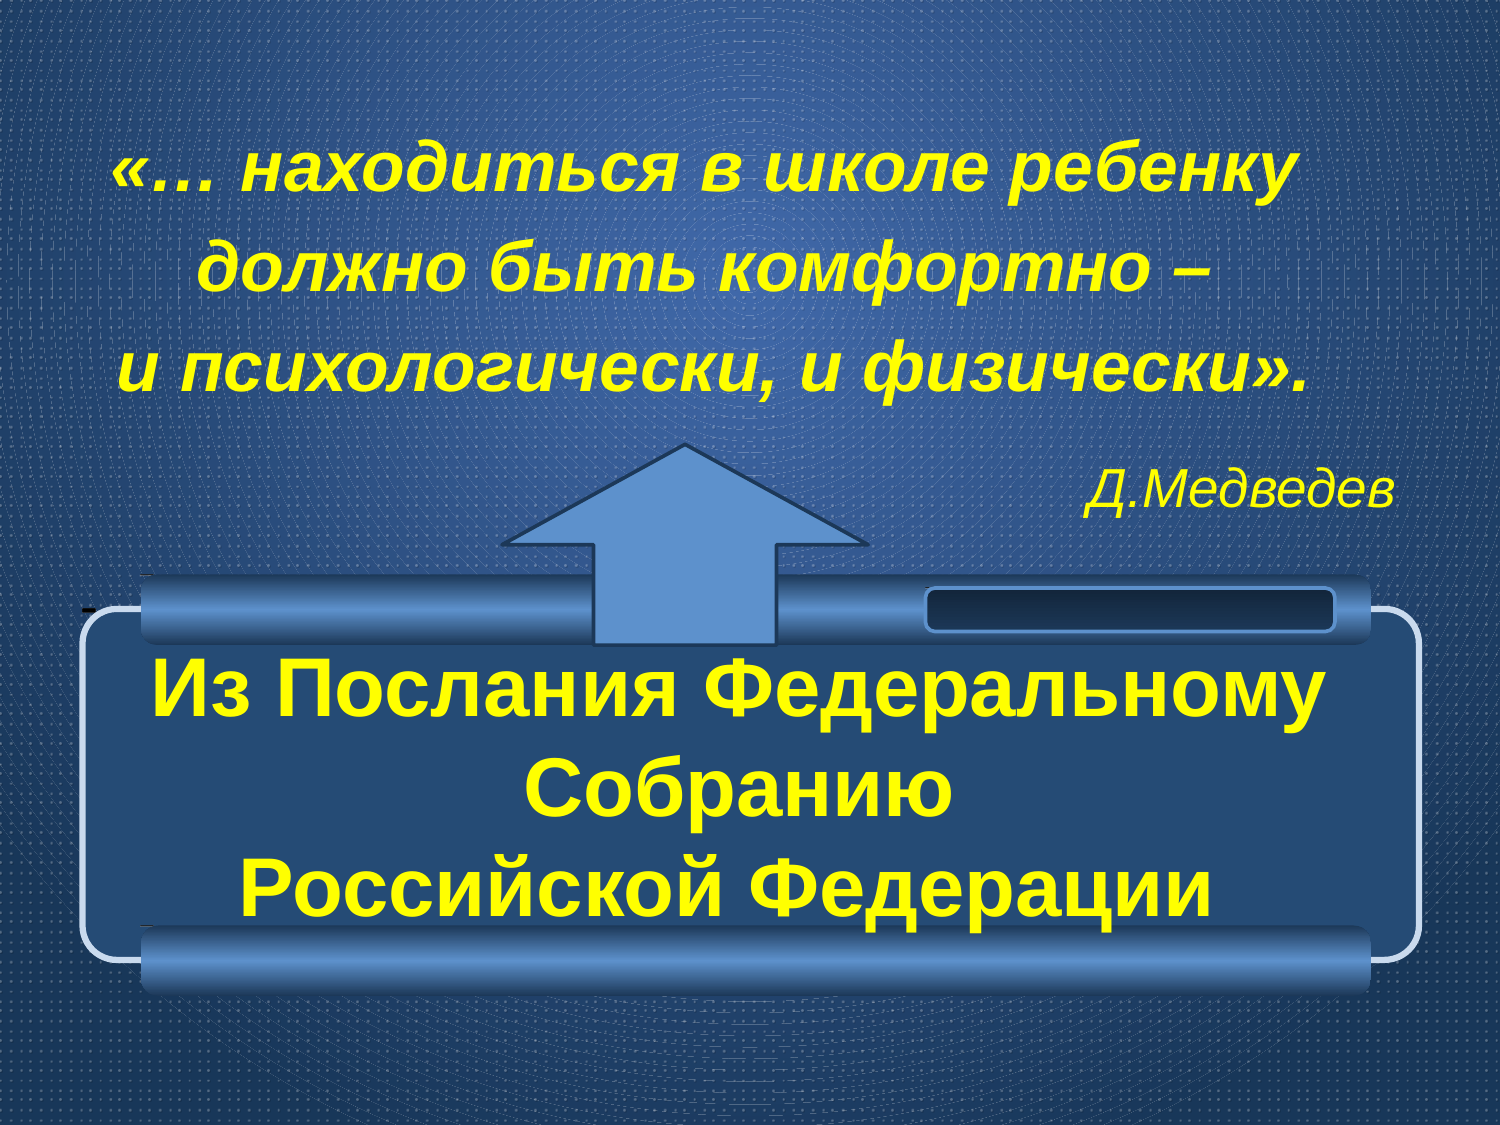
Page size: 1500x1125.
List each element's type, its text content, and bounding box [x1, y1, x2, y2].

text_box [500, 442, 870, 647]
title Из Послания Федеральному Собранию Российской Федерации [100, 692, 1379, 975]
list «… находиться в школе ребенку должно быть комфортно – и психологически, и физически». Д.Медведев [17, 19, 1412, 528]
